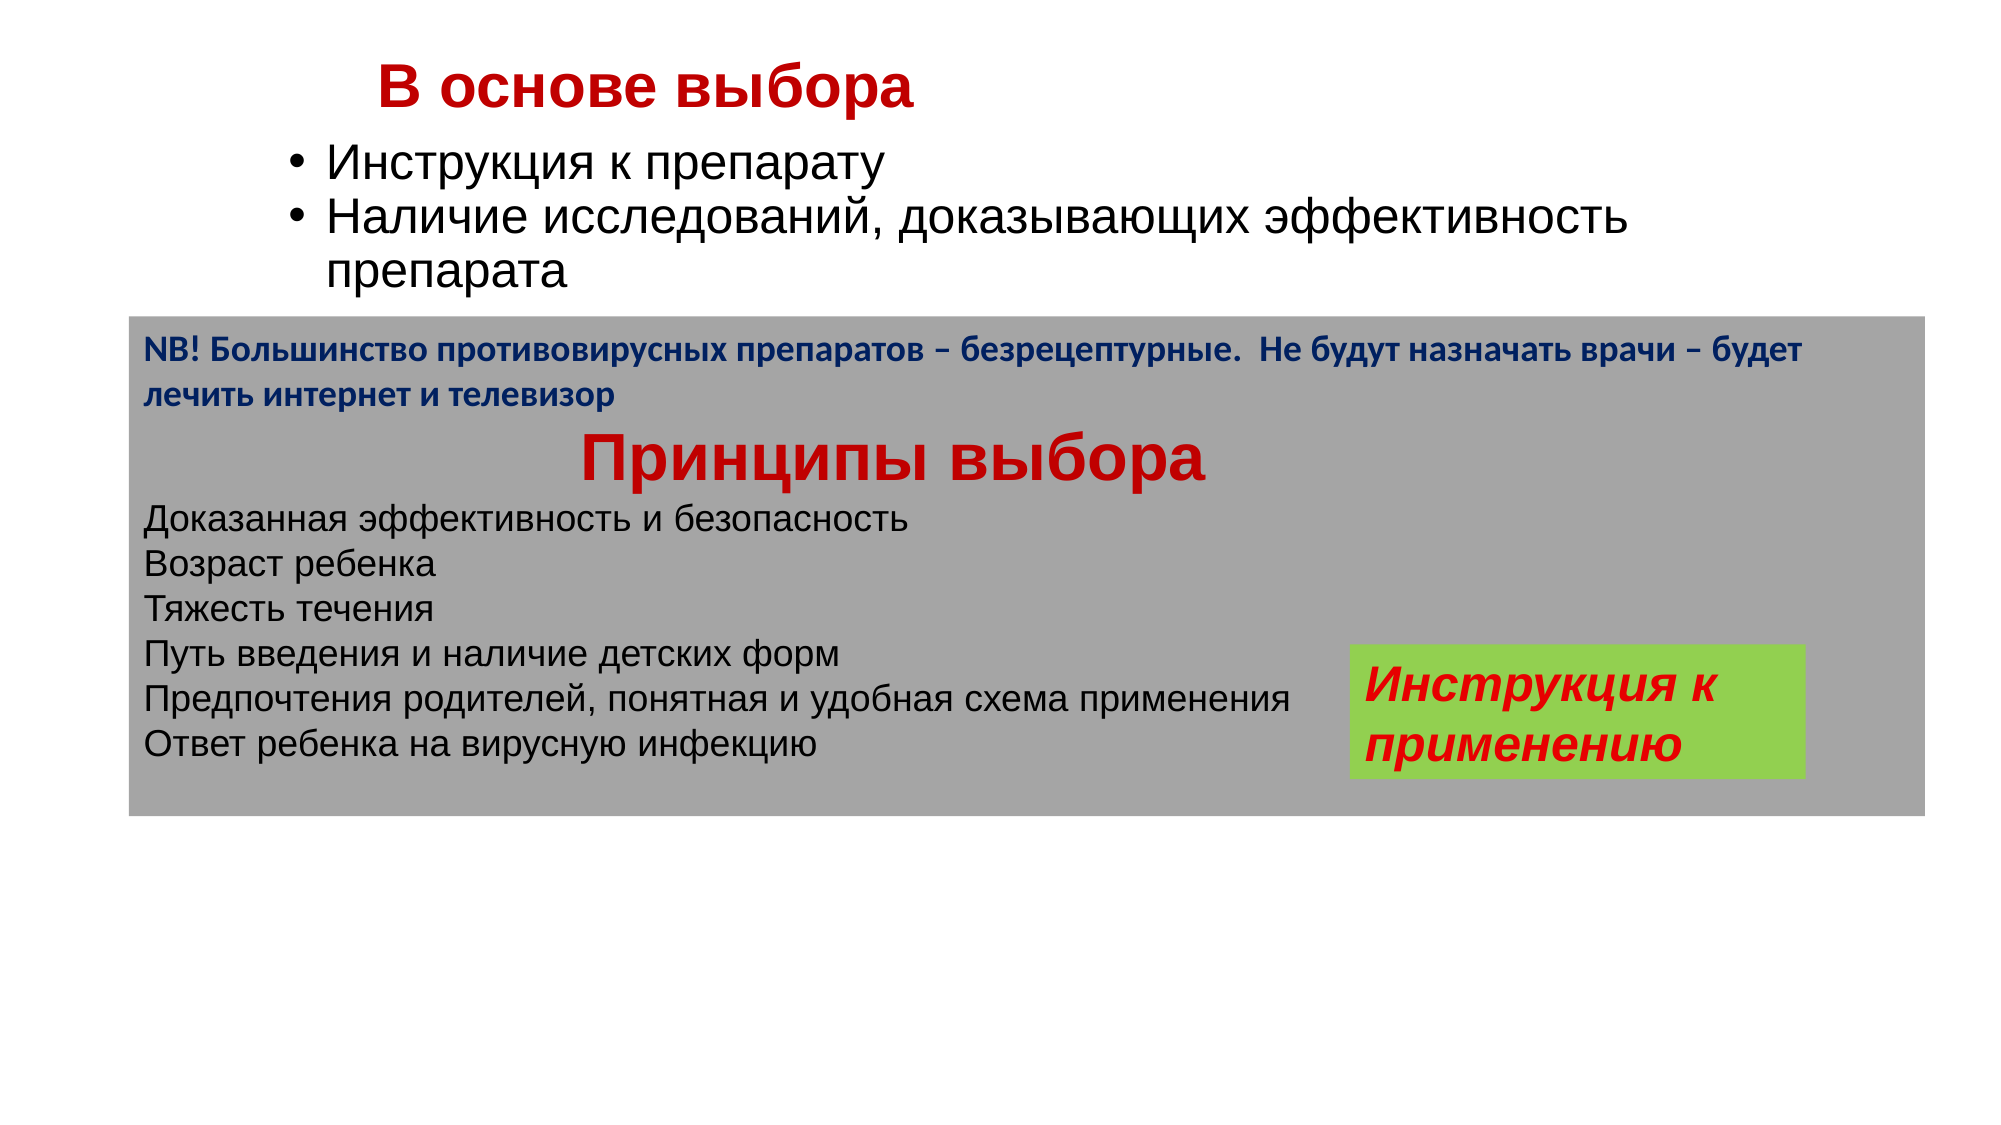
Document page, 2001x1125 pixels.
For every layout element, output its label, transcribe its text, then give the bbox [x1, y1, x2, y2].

text_box Инструкция к применению [1349, 644, 1806, 780]
list Инструкция к препарату Наличие исследований, доказывающих эффективность препарата [273, 128, 1750, 316]
text_box NB! Большинство противовирусных препаратов – безрецептурные. Не будут назначать врачи – будет лечить интернет и телевизор Принципы выбора Доказанная эффективность и безопасность Возраст ребенка Тяжесть течения Путь введения и наличие детских форм Предпочтения родителей, понятная и удобная схема применения Ответ ребенка на вирусную инфекцию [128, 316, 1925, 817]
title В основе выбора [362, 46, 1638, 128]
